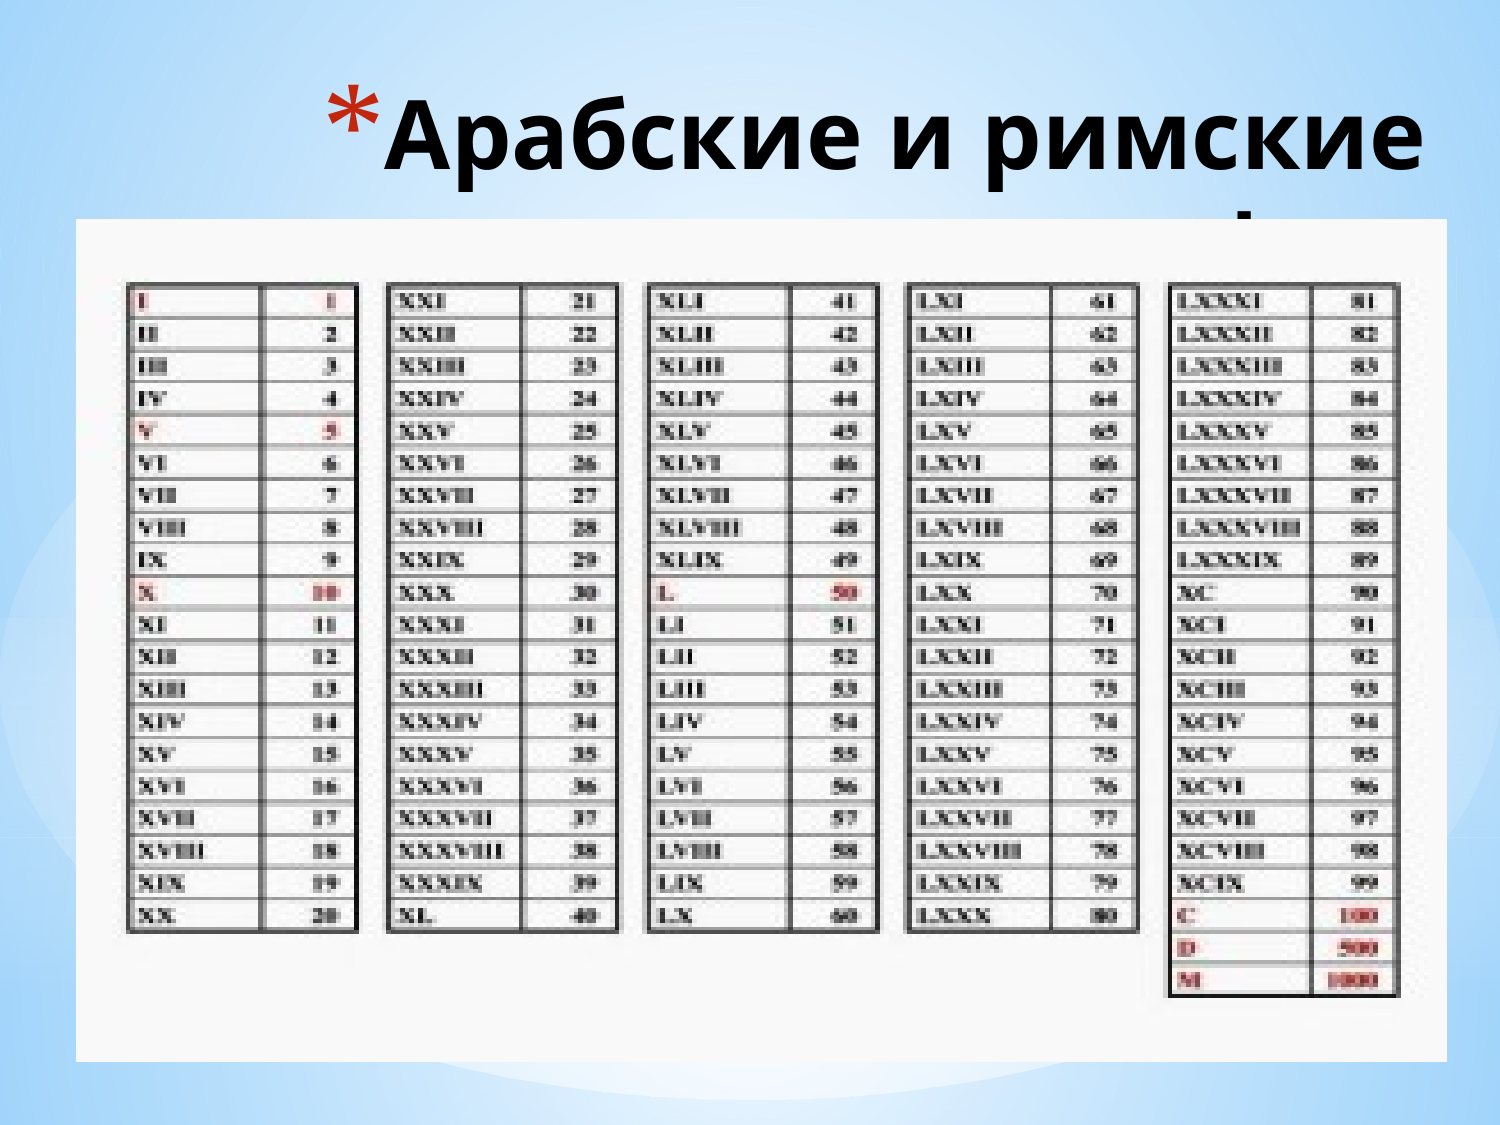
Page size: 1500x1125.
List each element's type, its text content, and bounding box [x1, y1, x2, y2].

picture [76, 219, 1448, 1062]
title Арабские и римские цифры [53, 66, 1441, 254]
